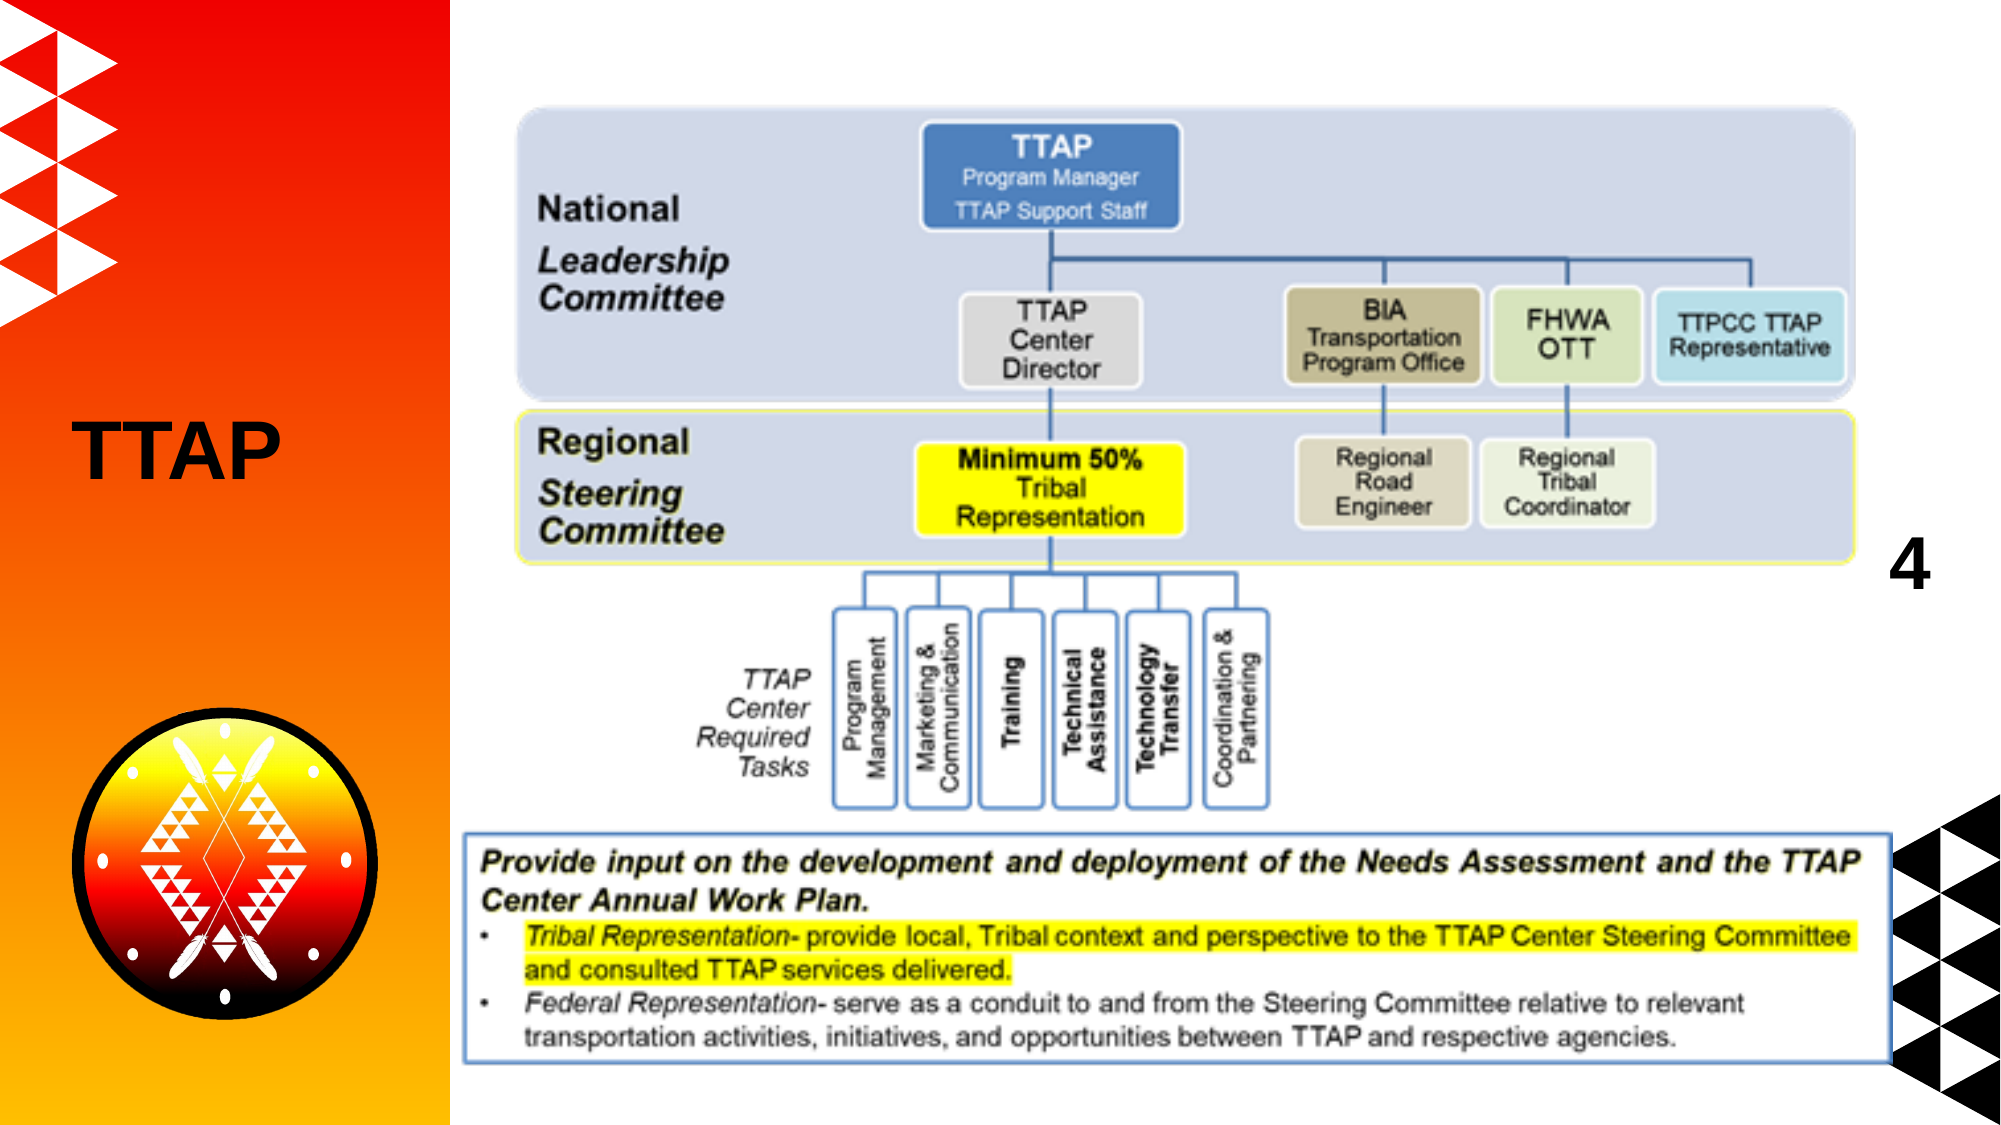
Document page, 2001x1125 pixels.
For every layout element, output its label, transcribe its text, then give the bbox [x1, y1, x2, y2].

title TTAP [56, 399, 409, 735]
picture [69, 735, 381, 1024]
picture [459, 29, 1894, 1105]
